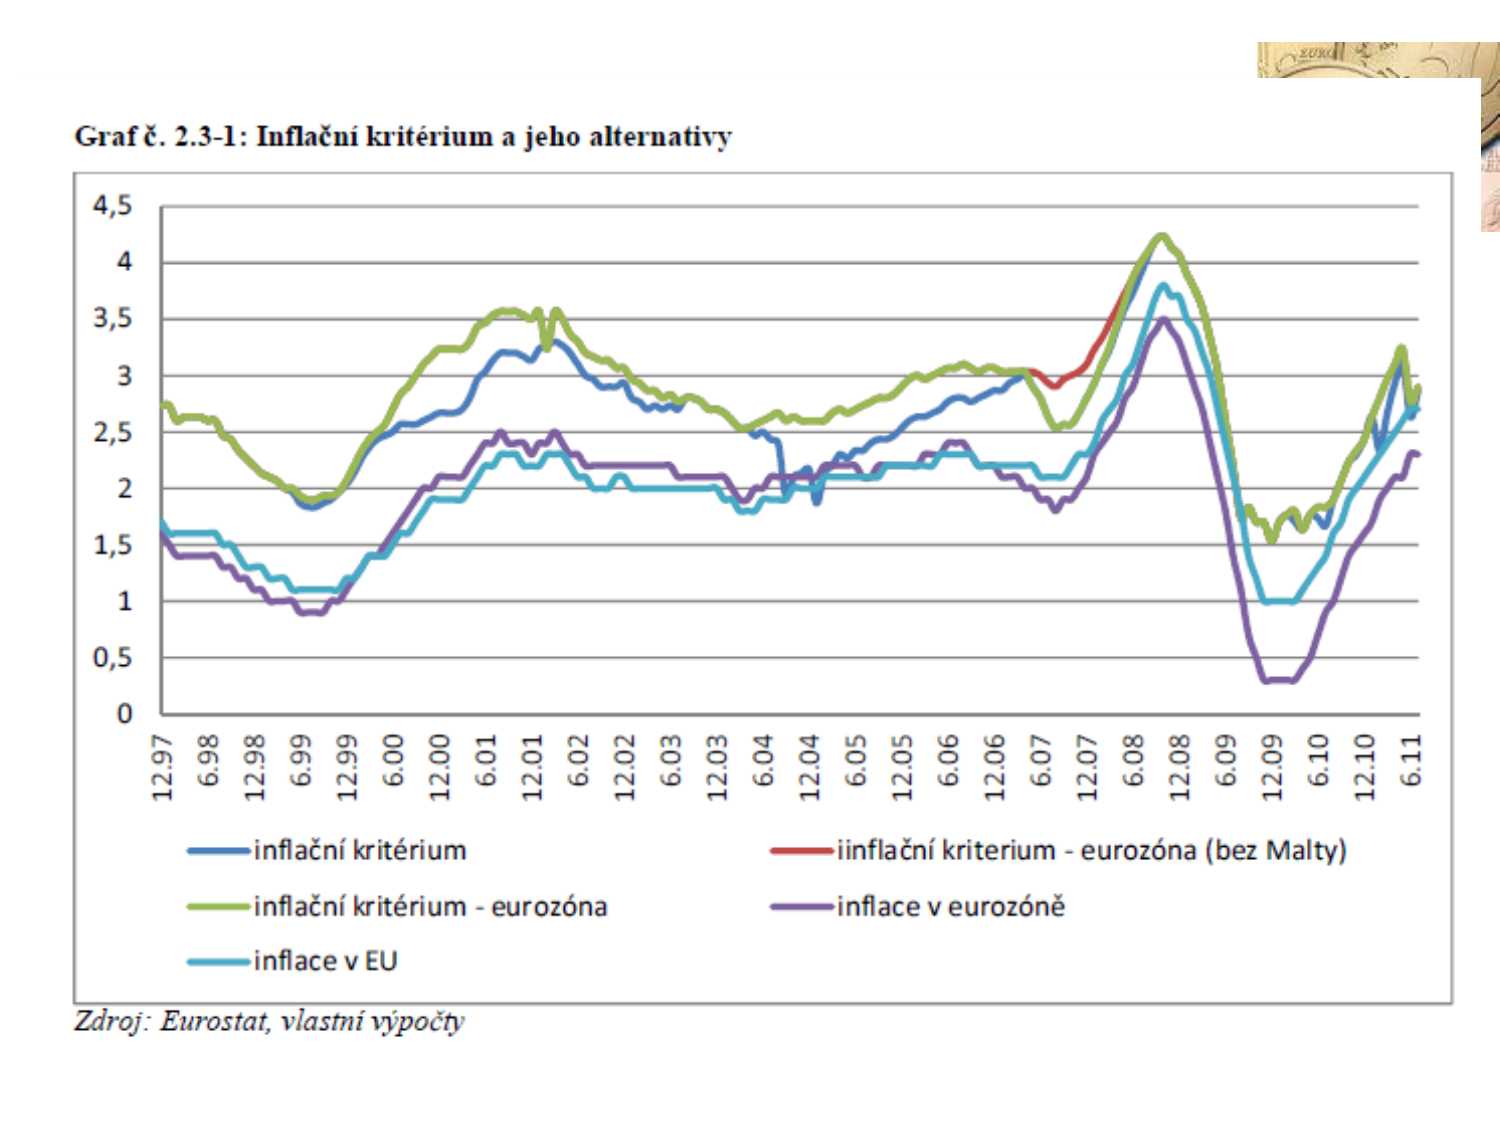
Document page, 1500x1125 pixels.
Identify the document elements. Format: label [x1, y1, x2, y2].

picture [17, 42, 1500, 1047]
